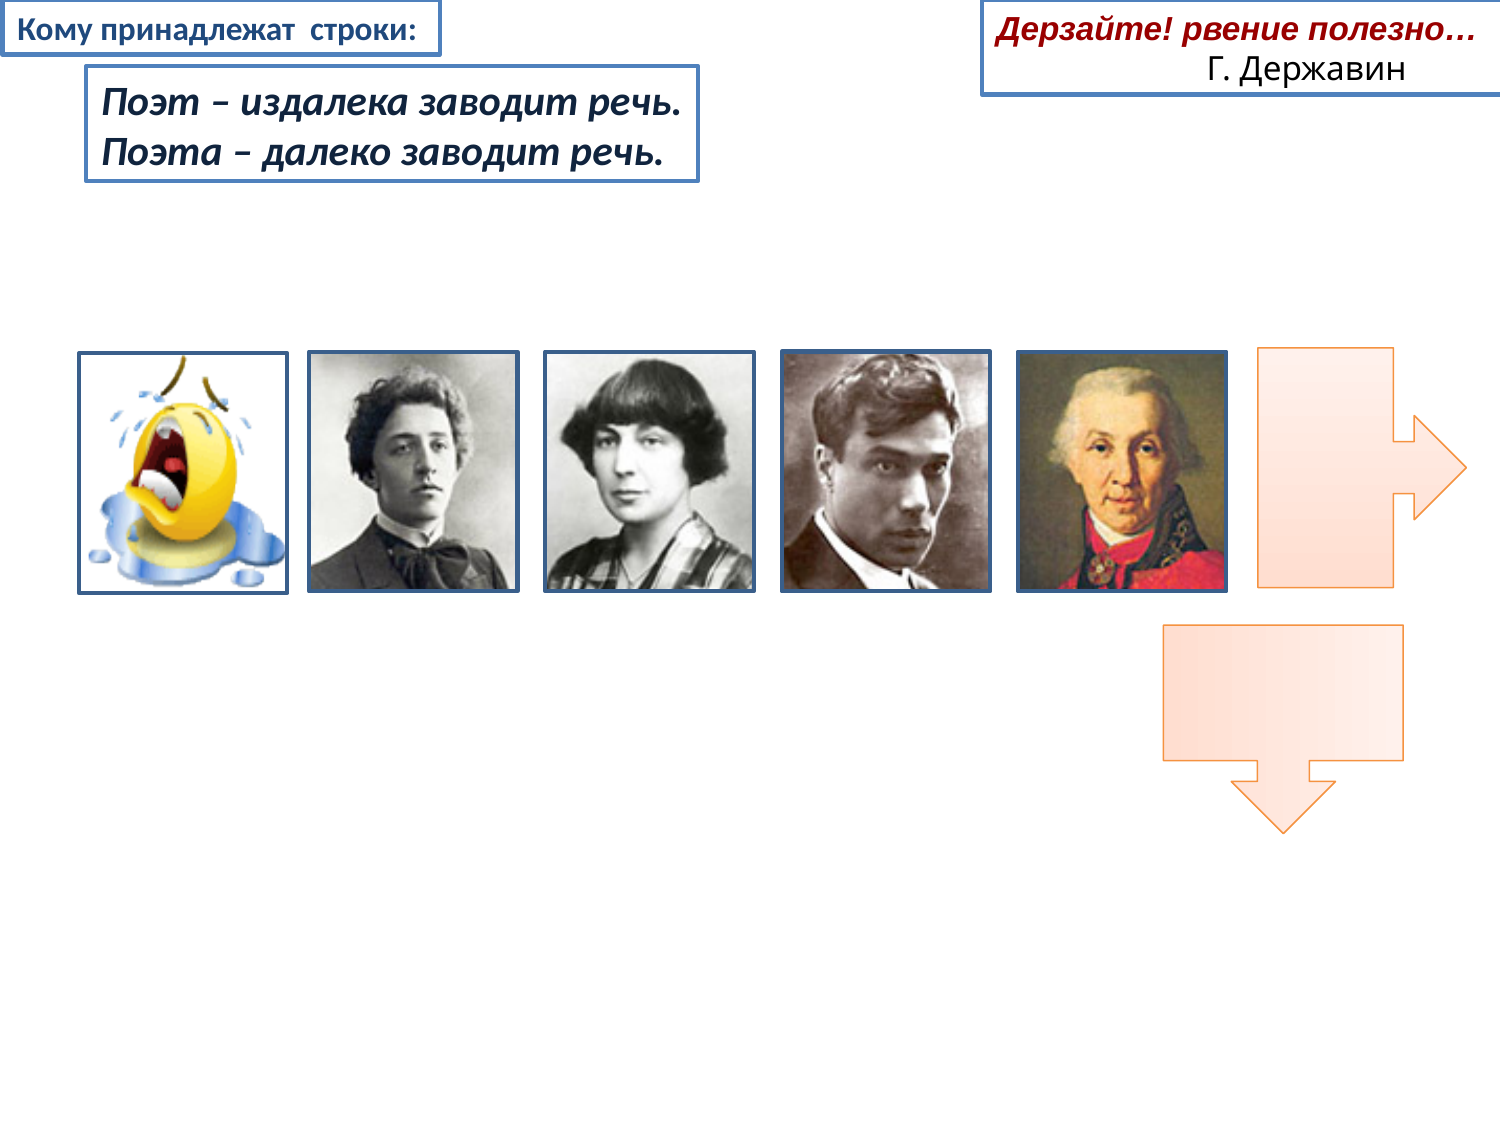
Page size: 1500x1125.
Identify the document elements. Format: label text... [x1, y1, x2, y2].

text_box [77, 351, 289, 595]
text_box [307, 350, 520, 593]
text_box [1257, 347, 1467, 589]
text_box [1016, 350, 1228, 593]
text_box [543, 350, 756, 593]
text_box Дерзайте! рвение полезно… Г. Державин [980, 0, 1500, 97]
text_box Кому принадлежат строки: [0, 0, 442, 57]
text_box Поэт – издалека заводит речь. Поэта – далеко заводит речь. [84, 64, 700, 183]
text_box [1162, 624, 1404, 835]
text_box [780, 349, 992, 593]
